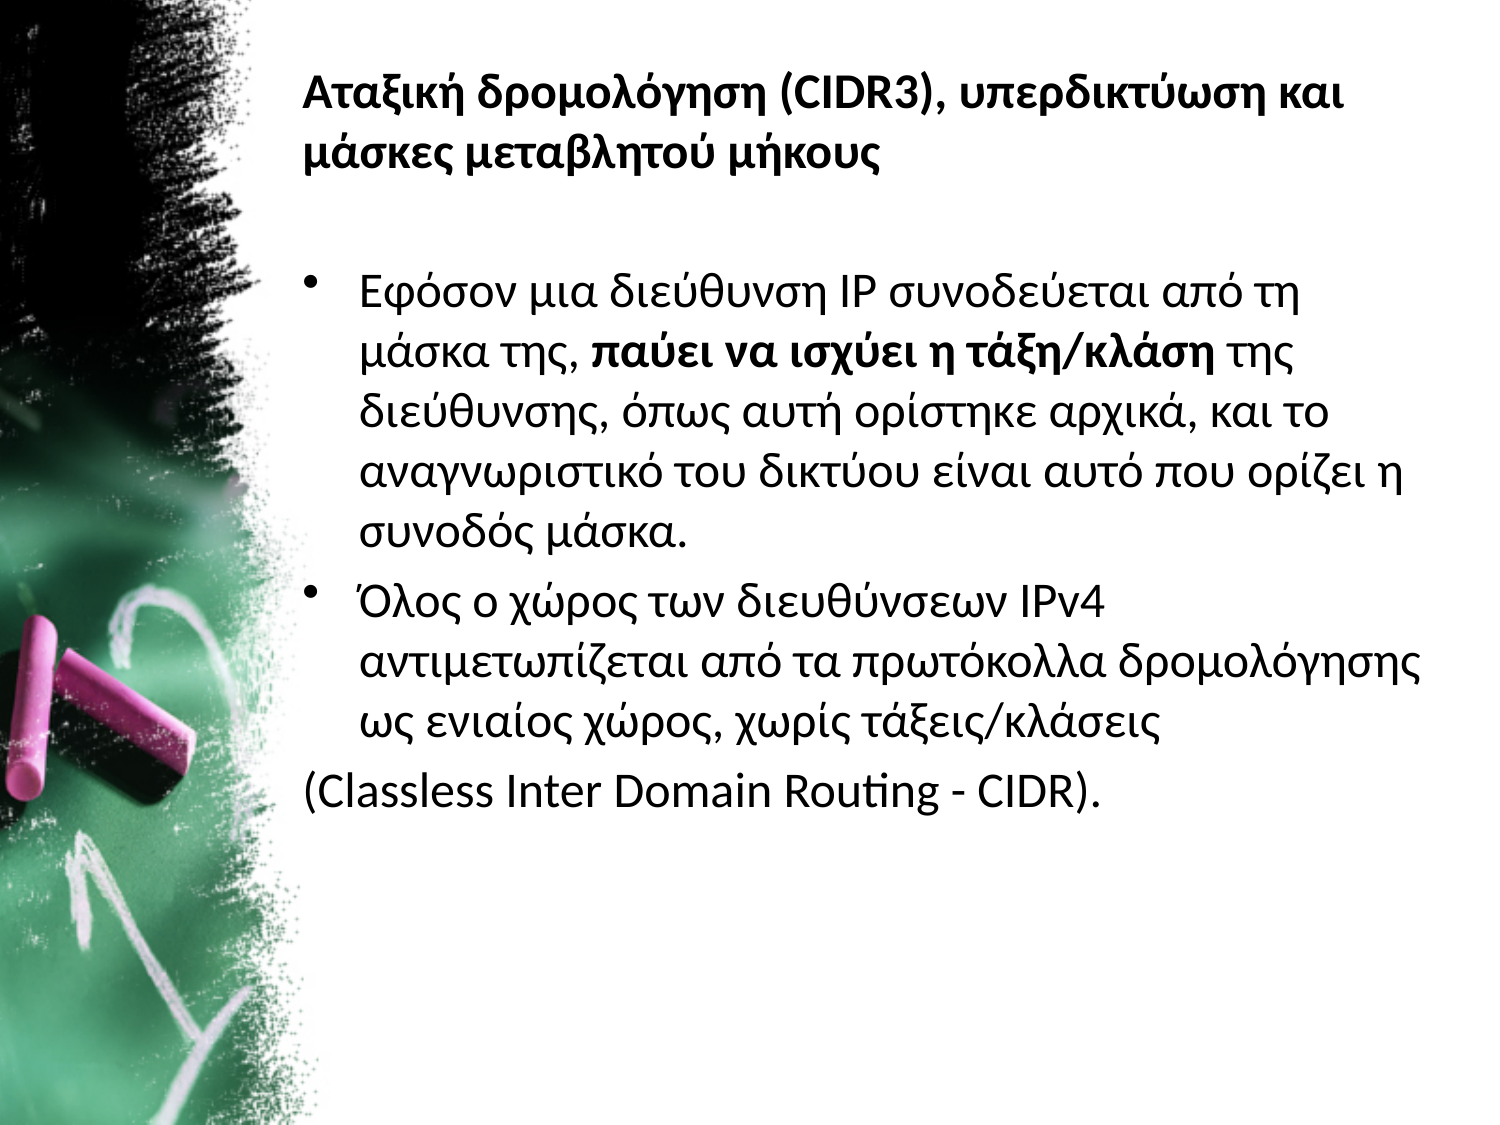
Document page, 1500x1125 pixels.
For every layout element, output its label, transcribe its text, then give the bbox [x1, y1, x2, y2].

title Αταξική δρομολόγηση (CIDR3), υπερδικτύωση και μάσκες μεταβλητού μήκους [287, 49, 1438, 188]
picture [0, 0, 1500, 1125]
list Εφόσον μια διεύθυνση IP συνοδεύεται από τη μάσκα της, παύει να ισχύει η τάξη/κλάση της διεύθυνσης, όπως αυτή ορίστηκε αρχικά, και το αναγνωριστικό του δικτύου είναι αυτό που ορίζει η συνοδός μάσκα. Όλος ο χώρος των διευθύνσεων IPv4 αντιμετωπίζεται από τα πρωτόκολλα δρομολόγησης ως ενιαίος χώρος, χωρίς τάξεις/κλάσεις (Classless Inter Domain Routing - CIDR). [287, 249, 1438, 1001]
